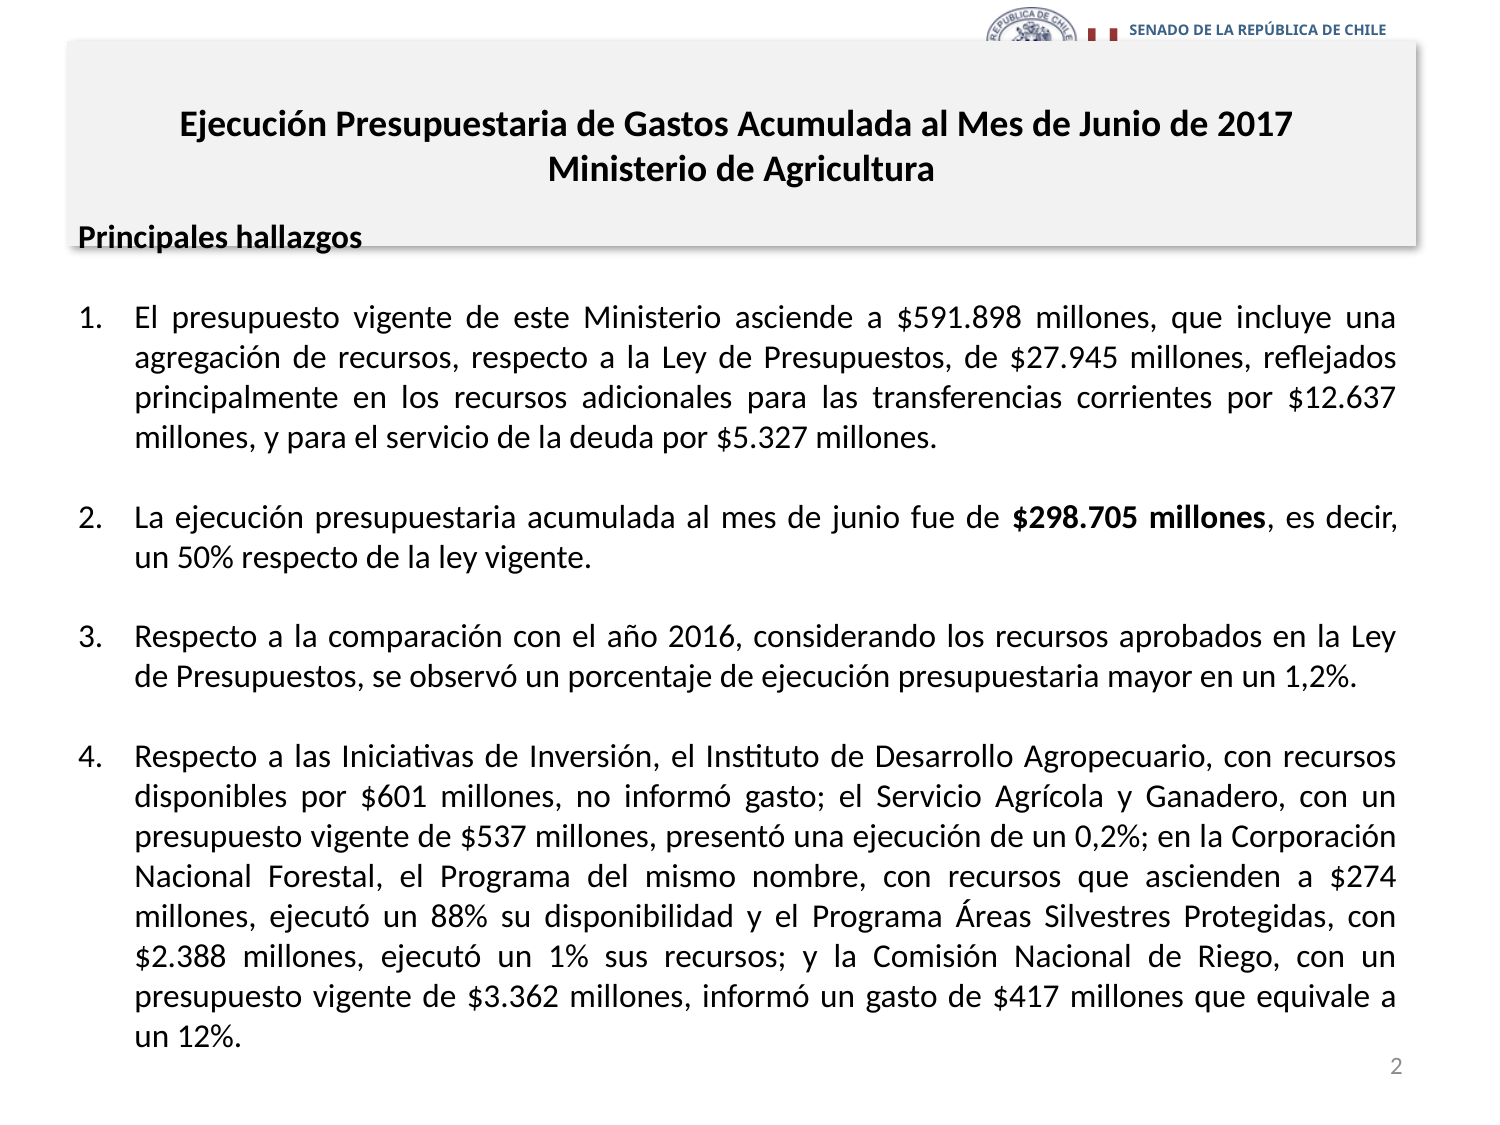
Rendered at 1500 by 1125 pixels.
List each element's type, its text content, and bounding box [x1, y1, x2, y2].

slide_number 2 [1067, 1035, 1418, 1095]
text_box Principales hallazgos El presupuesto vigente de este Ministerio asciende a $591.898 millones, que incluye una agregación de recursos, respecto a la Ley de Presupuestos, de $27.945 millones, reflejados principalmente en los recursos adicionales para las transferencias corrientes por $12.637 millones, y para el servicio de la deuda por $5.327 millones. La ejecución presupuestaria acumulada al mes de junio fue de $298.705 millones, es decir, un 50% respecto de la ley vigente. Respecto a la comparación con el año 2016, considerando los recursos aprobados en la Ley de Presupuestos, se observó un porcentaje de ejecución presupuestaria mayor en un 1,2%. Respecto a las Iniciativas de Inversión, el Instituto de Desarrollo Agropecuario, con recursos disponibles por $601 millones, no informó gasto; el Servicio Agrícola y Ganadero, con un presupuesto vigente de $537 millones, presentó una ejecución de un 0,2%; en la Corporación Nacional Forestal, el Programa del mismo nombre, con recursos que ascienden a $274 millones, ejecutó un 88% su disponibilidad y el Programa Áreas Silvestres Protegidas, con $2.388 millones, ejecutó un 1% sus recursos; y la Comisión Nacional de Riego, con un presupuesto vigente de $3.362 millones, informó un gasto de $417 millones que equivale a un 12%. [63, 208, 1414, 1059]
title Ejecución Presupuestaria de Gastos Acumulada al Mes de Junio de 2017 Ministerio de Agricultura [67, 41, 1415, 246]
picture [986, 7, 1079, 41]
